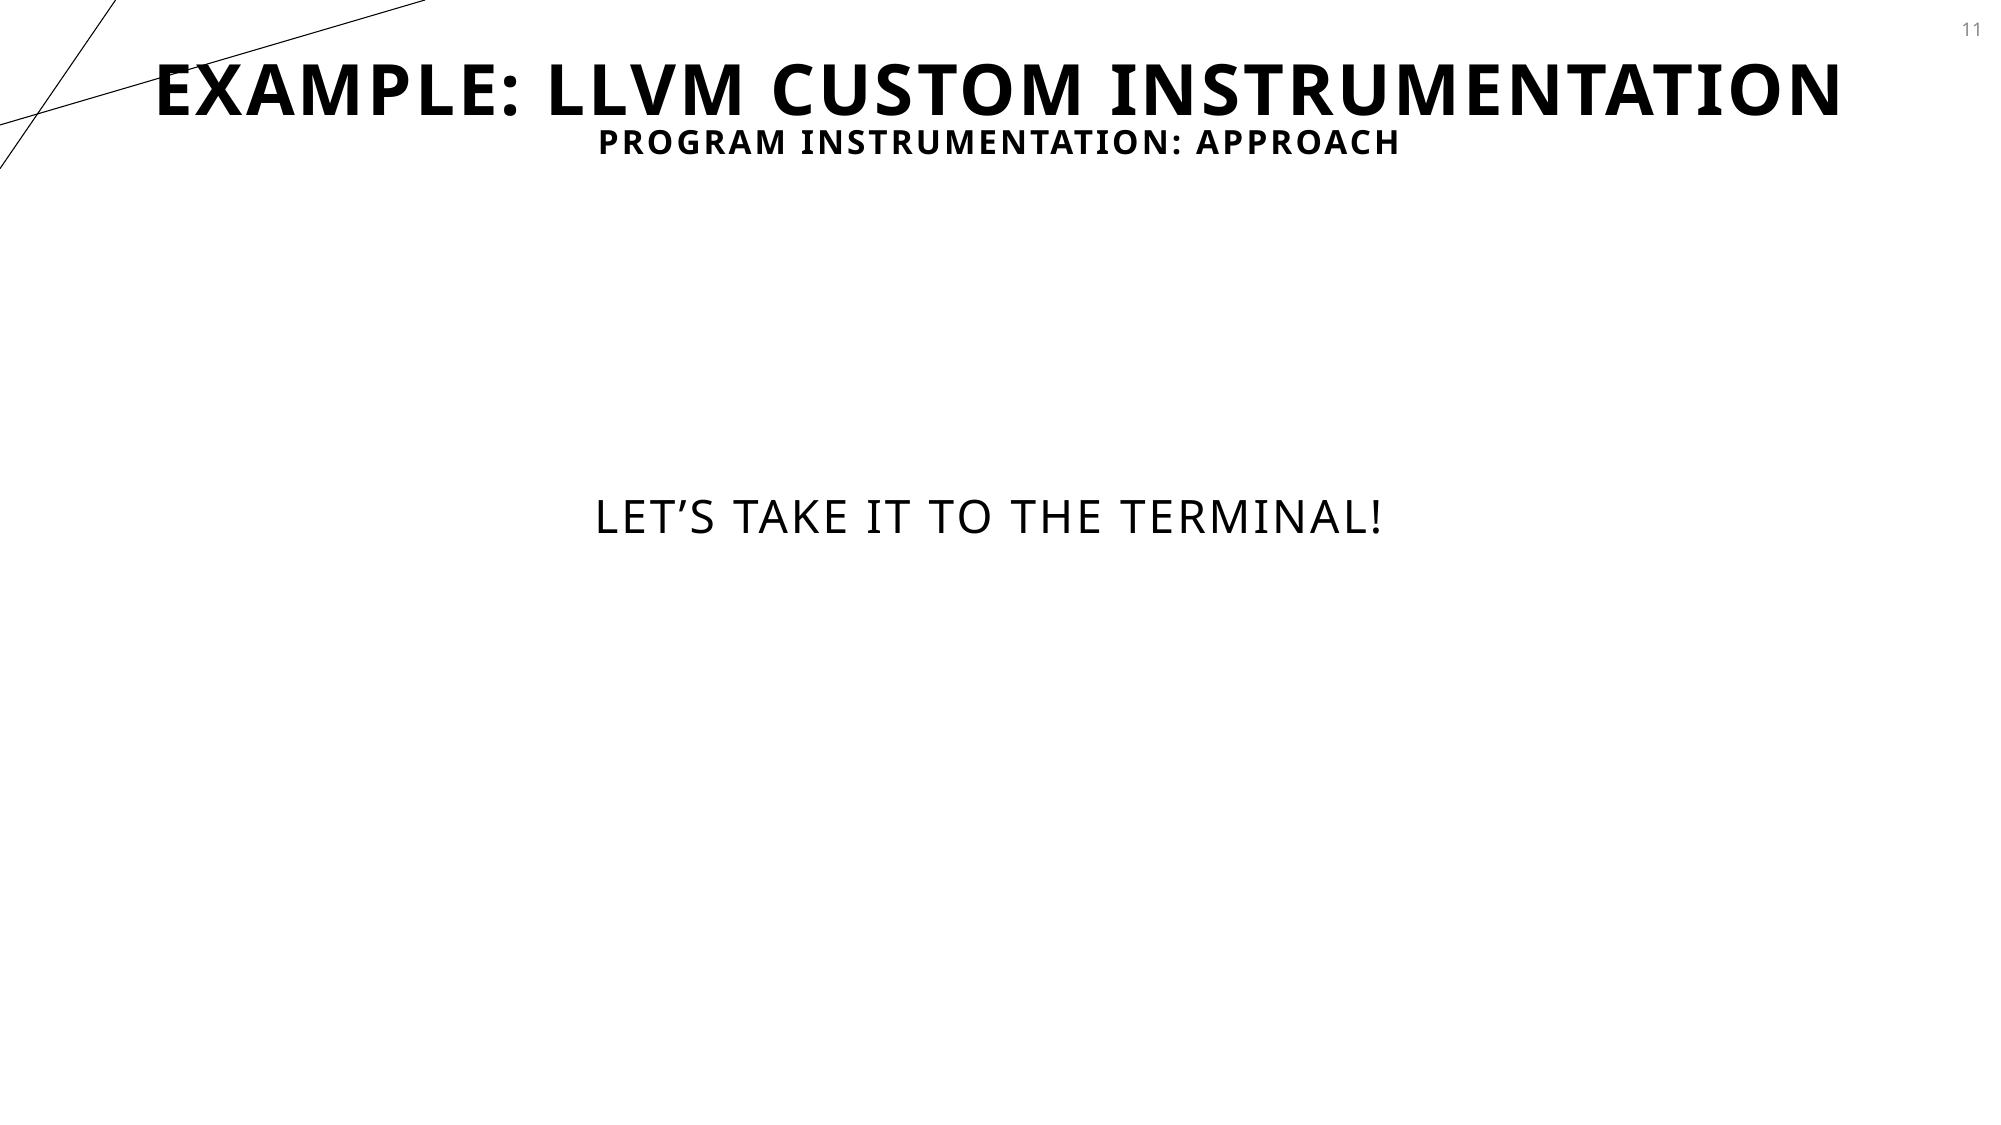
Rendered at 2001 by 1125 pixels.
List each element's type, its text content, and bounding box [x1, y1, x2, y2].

title Example: LLVM CUSTOM Instrumentation [1, 0, 1999, 202]
text_box Let’s take it to the terminal! [579, 486, 1420, 600]
text_box Program Instrumentation: Approach [1, 34, 1998, 253]
